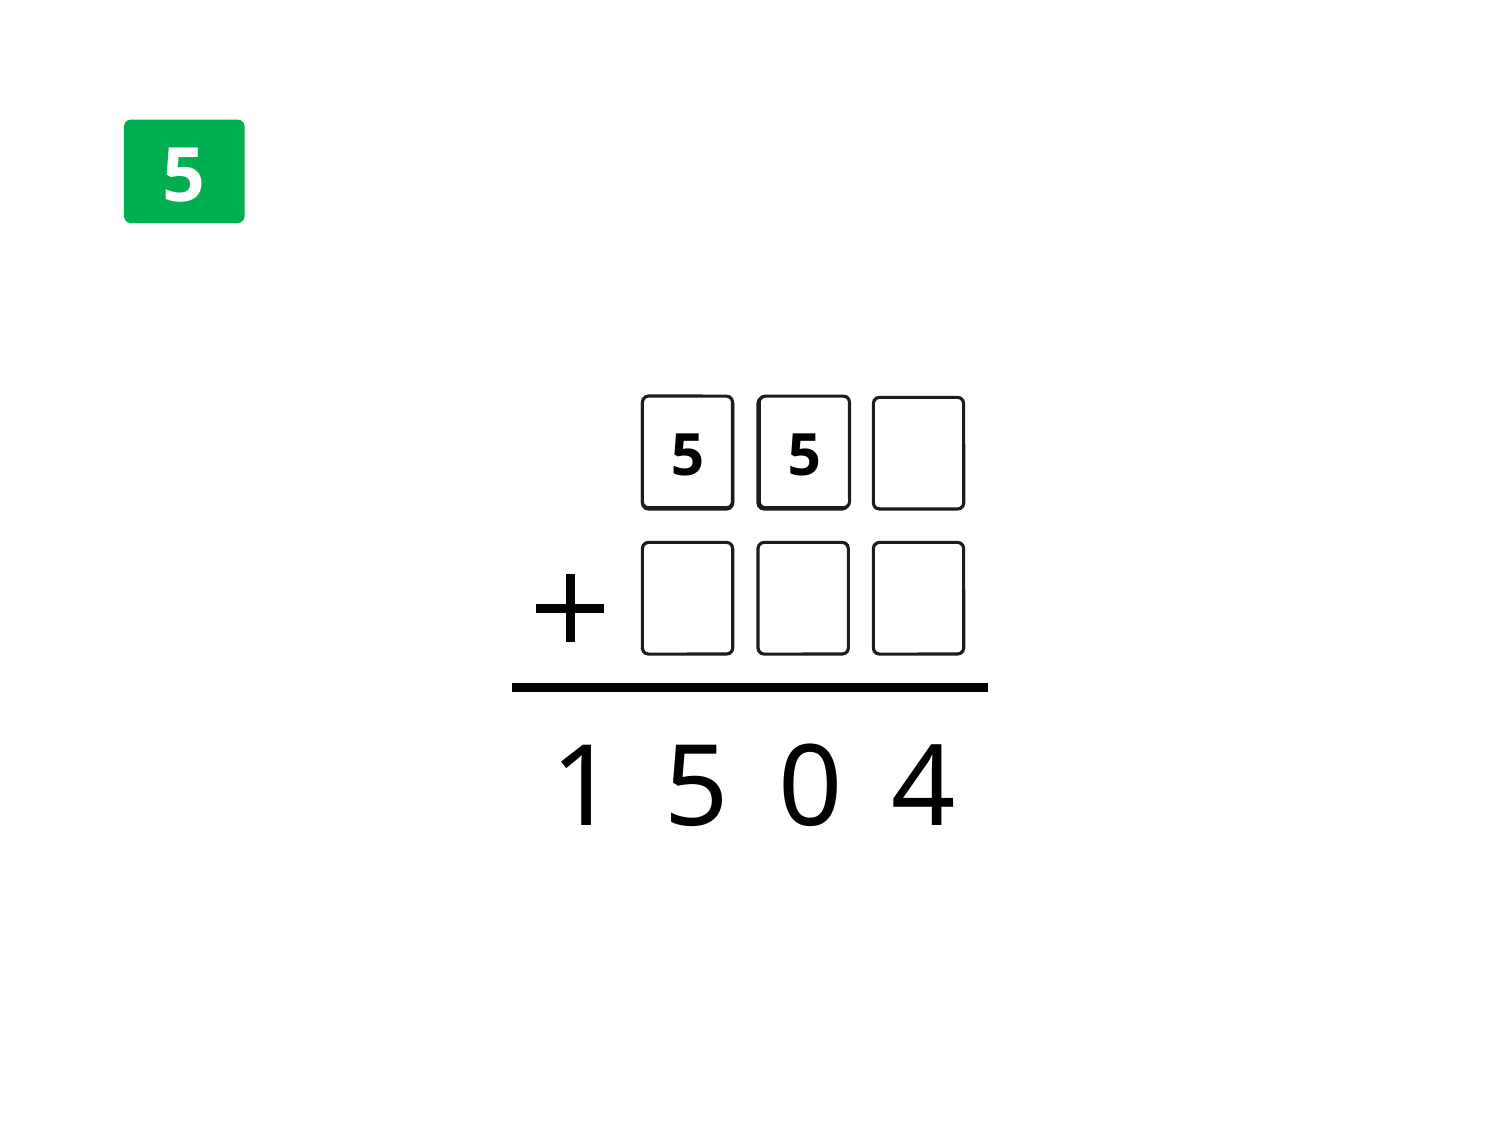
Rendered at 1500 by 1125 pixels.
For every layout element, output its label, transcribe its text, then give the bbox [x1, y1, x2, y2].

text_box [512, 397, 988, 858]
text_box 5 [122, 118, 246, 225]
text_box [642, 396, 850, 508]
